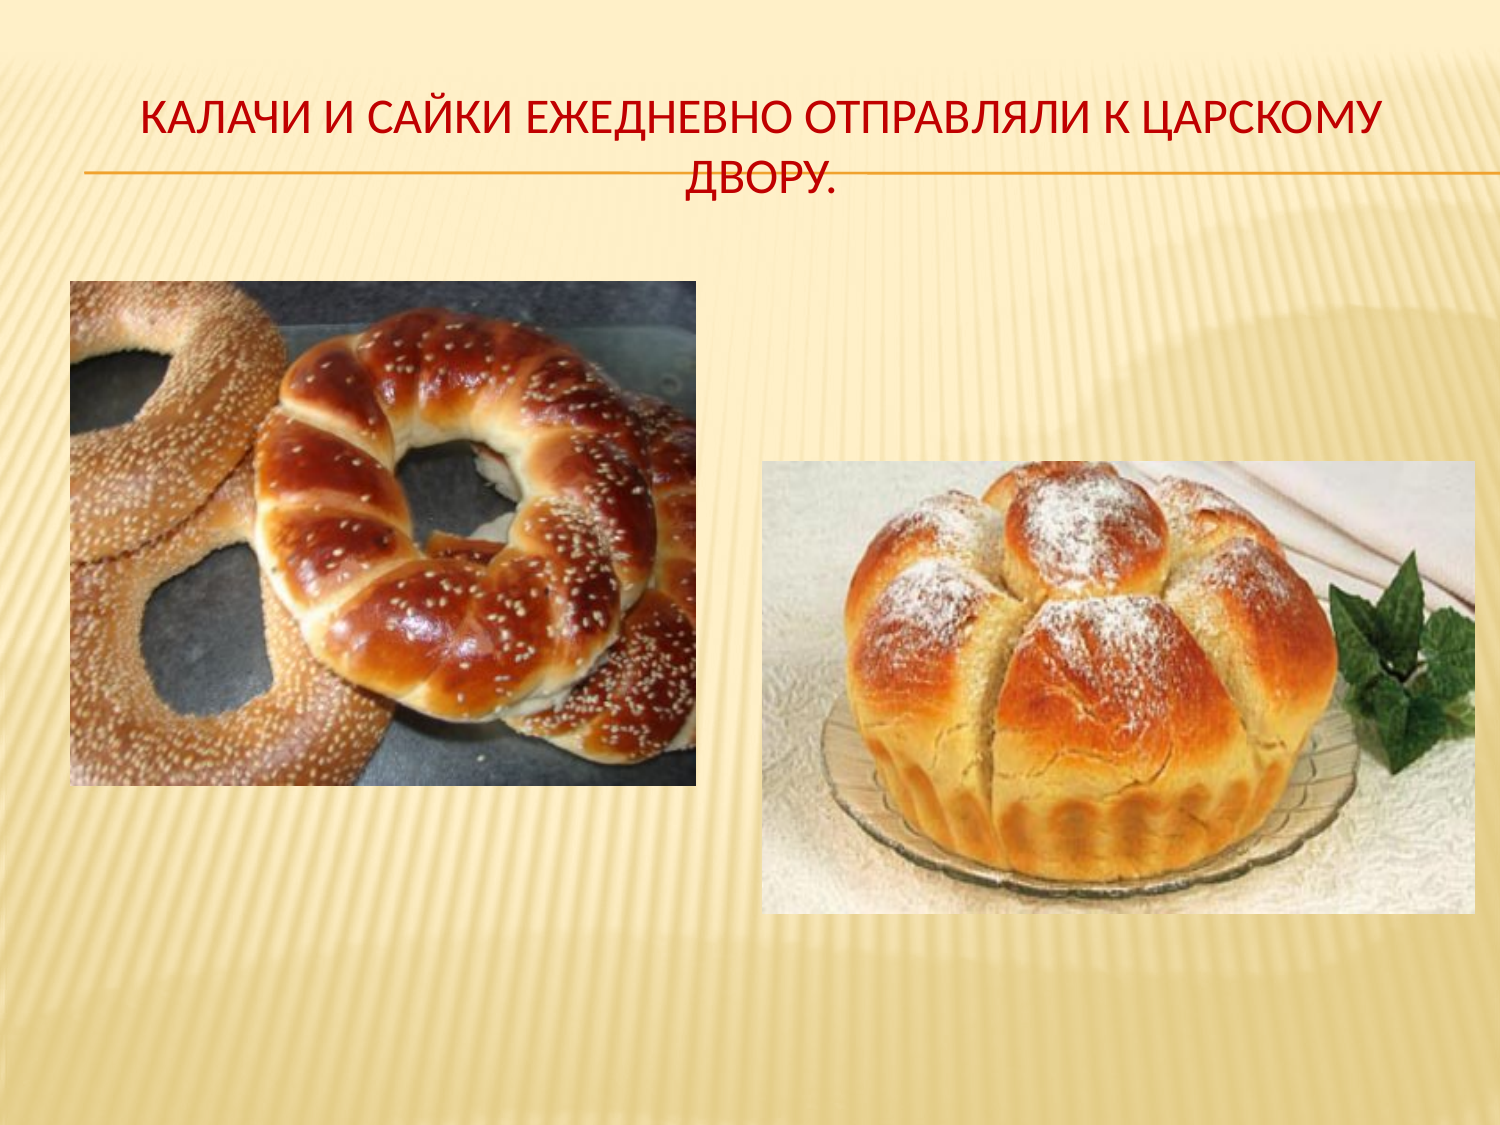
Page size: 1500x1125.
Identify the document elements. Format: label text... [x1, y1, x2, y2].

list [762, 460, 1476, 915]
title Калачи и сайки ежедневно отправляли к царскому двору. [49, 75, 1475, 213]
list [70, 280, 696, 786]
